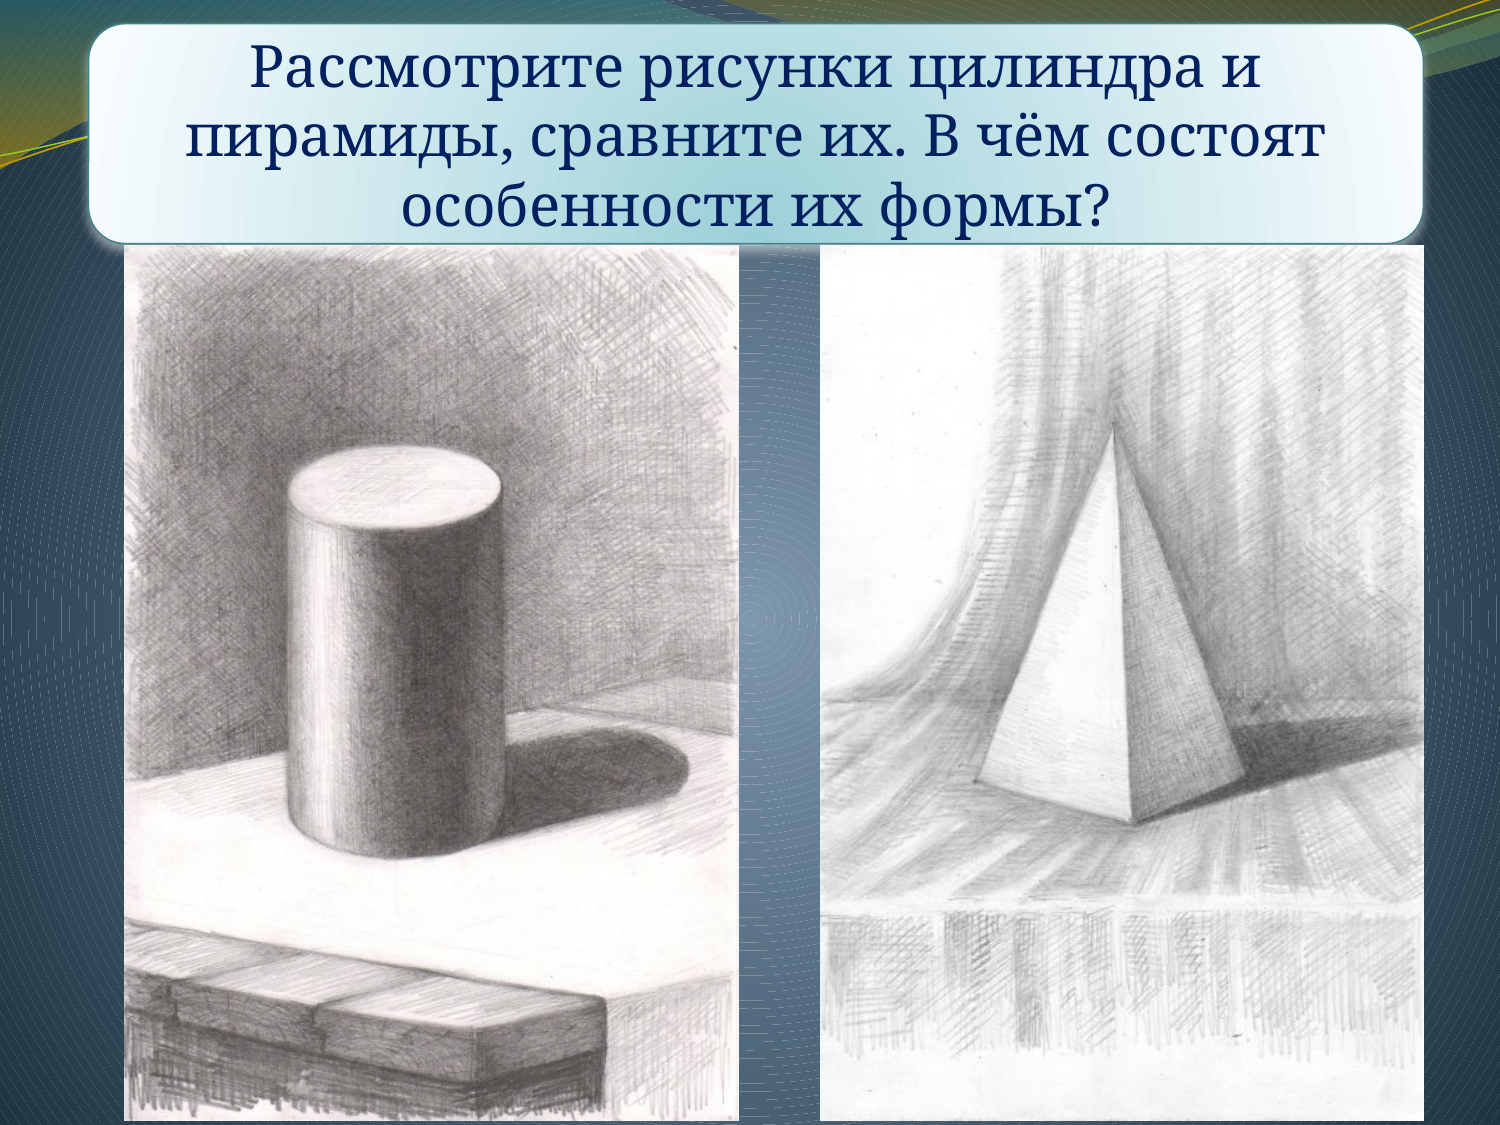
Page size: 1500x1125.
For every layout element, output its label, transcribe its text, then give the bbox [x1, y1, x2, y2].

text_box Рассмотрите рисунки цилиндра и пирамиды, сравните их. В чём состоят особенности их формы? [87, 22, 1425, 245]
picture [124, 245, 739, 1122]
picture [820, 245, 1424, 1122]
